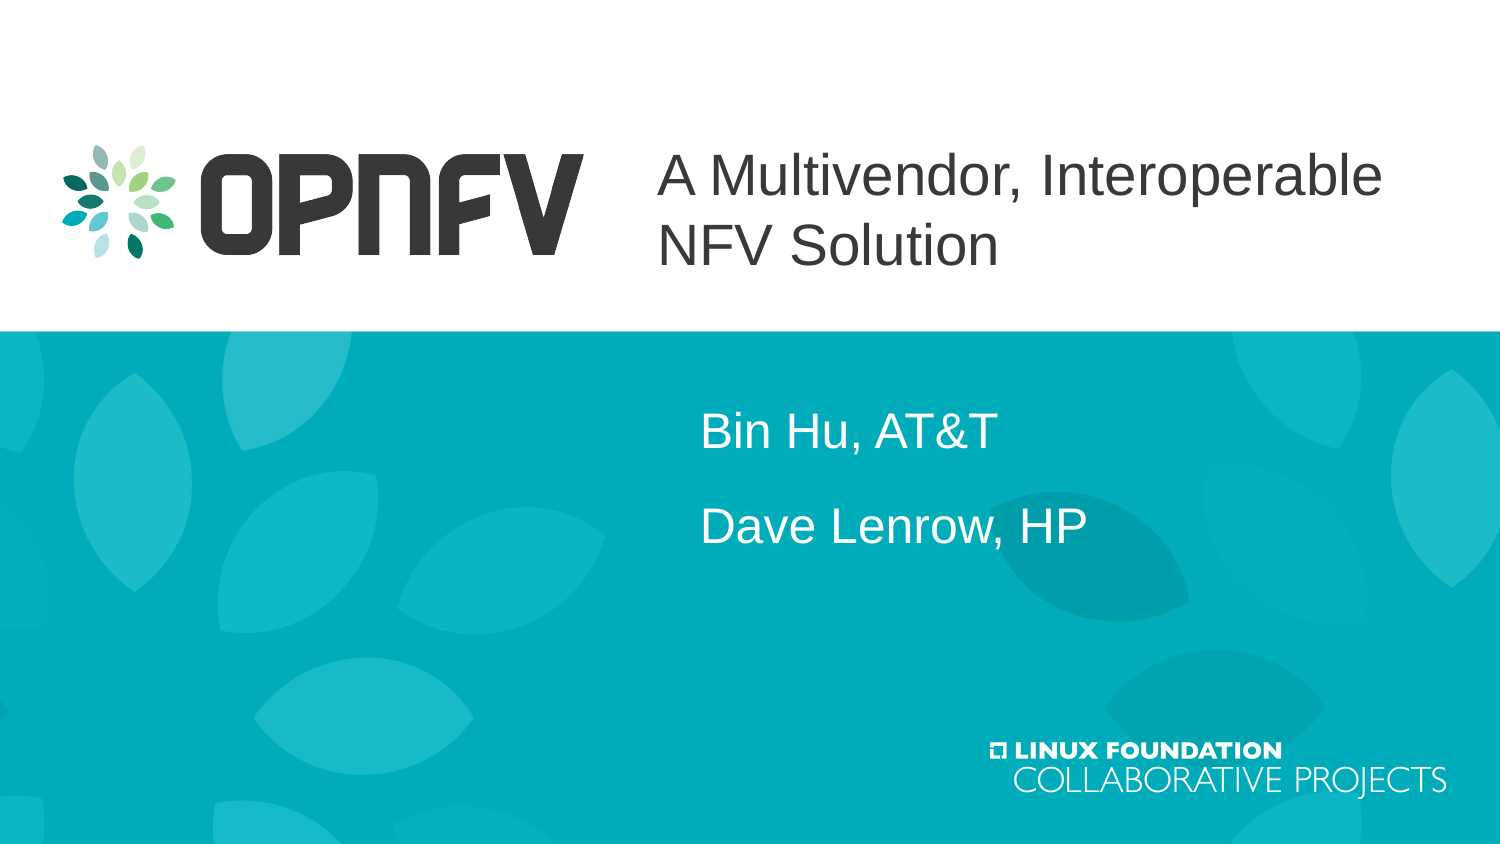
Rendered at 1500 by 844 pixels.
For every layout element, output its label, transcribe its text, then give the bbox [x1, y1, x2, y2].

picture [0, 331, 1500, 844]
picture [62, 145, 584, 259]
subtitle Bin Hu, AT&T Dave Lenrow, HP [684, 391, 1320, 607]
list A Multivendor, Interoperable NFV Solution [642, 129, 1430, 336]
